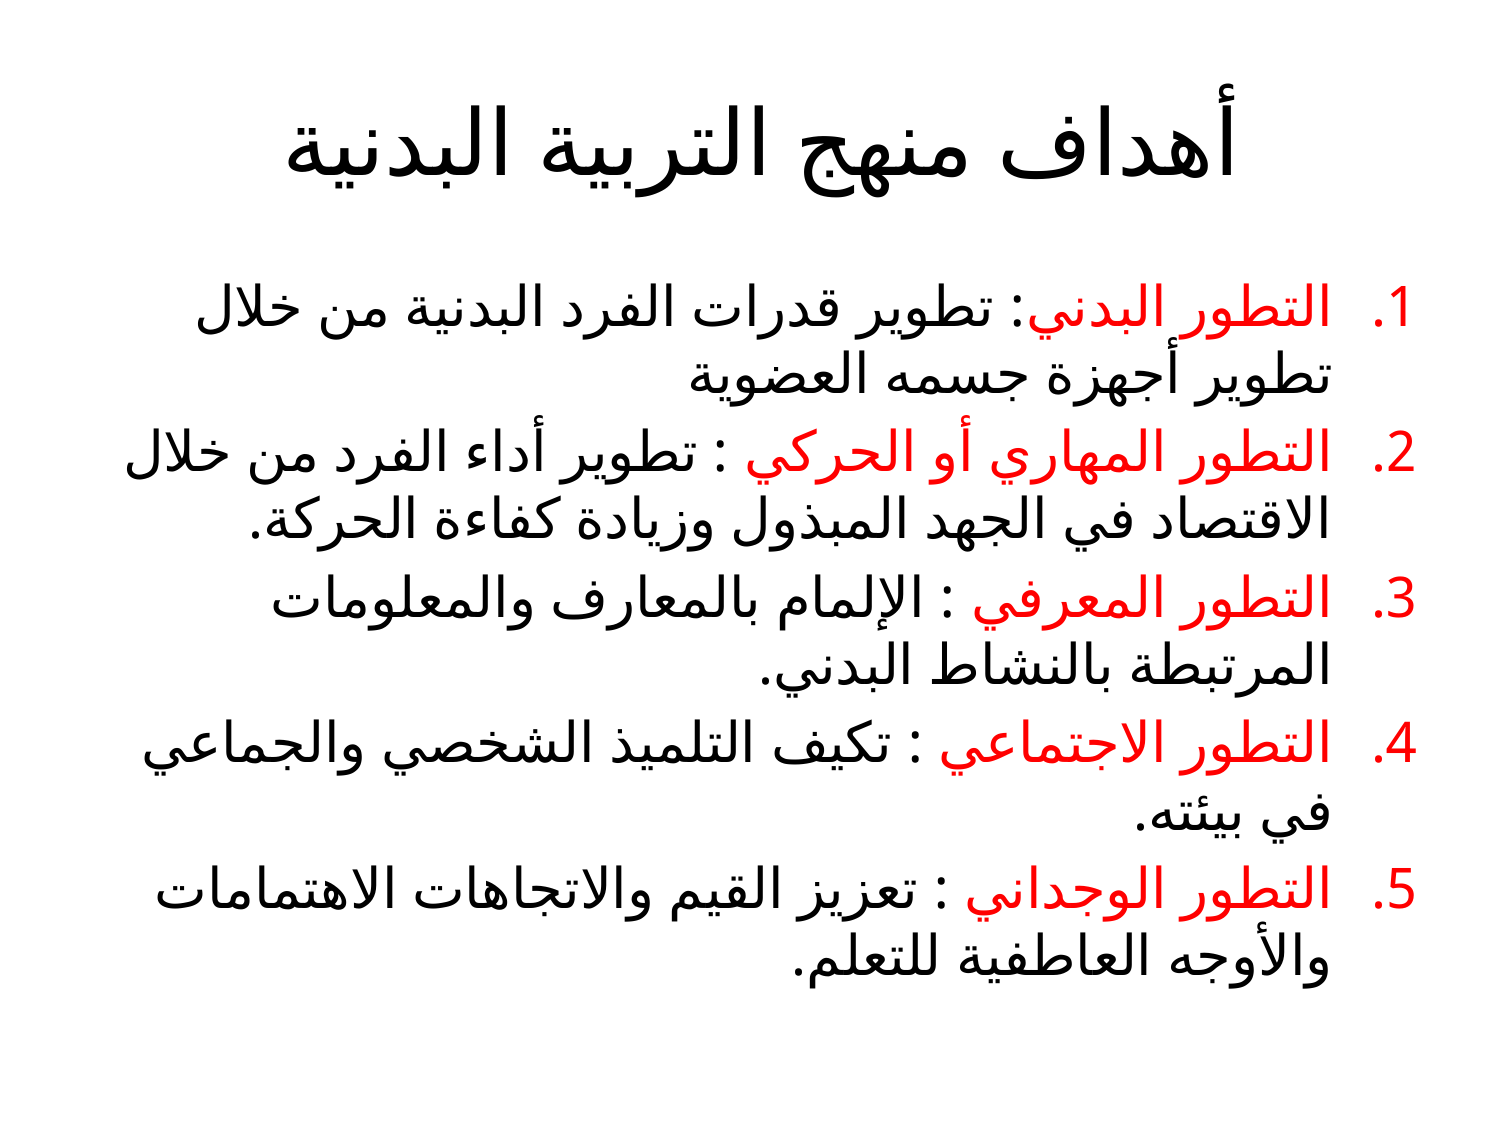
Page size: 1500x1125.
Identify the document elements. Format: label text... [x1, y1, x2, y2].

list التطور البدني: تطوير قدرات الفرد البدنية من خلال تطوير أجهزة جسمه العضوية التطور المهاري أو الحركي : تطوير أداء الفرد من خلال الاقتصاد في الجهد المبذول وزيادة كفاءة الحركة. التطور المعرفي : الإلمام بالمعارف والمعلومات المرتبطة بالنشاط البدني. التطور الاجتماعي : تكيف التلميذ الشخصي والجماعي في بيئته. التطور الوجداني : تعزيز القيم والاتجاهات الاهتمامات والأوجه العاطفية للتعلم. [75, 262, 1425, 1005]
title أهداف منهج التربية البدنية [75, 45, 1425, 233]
